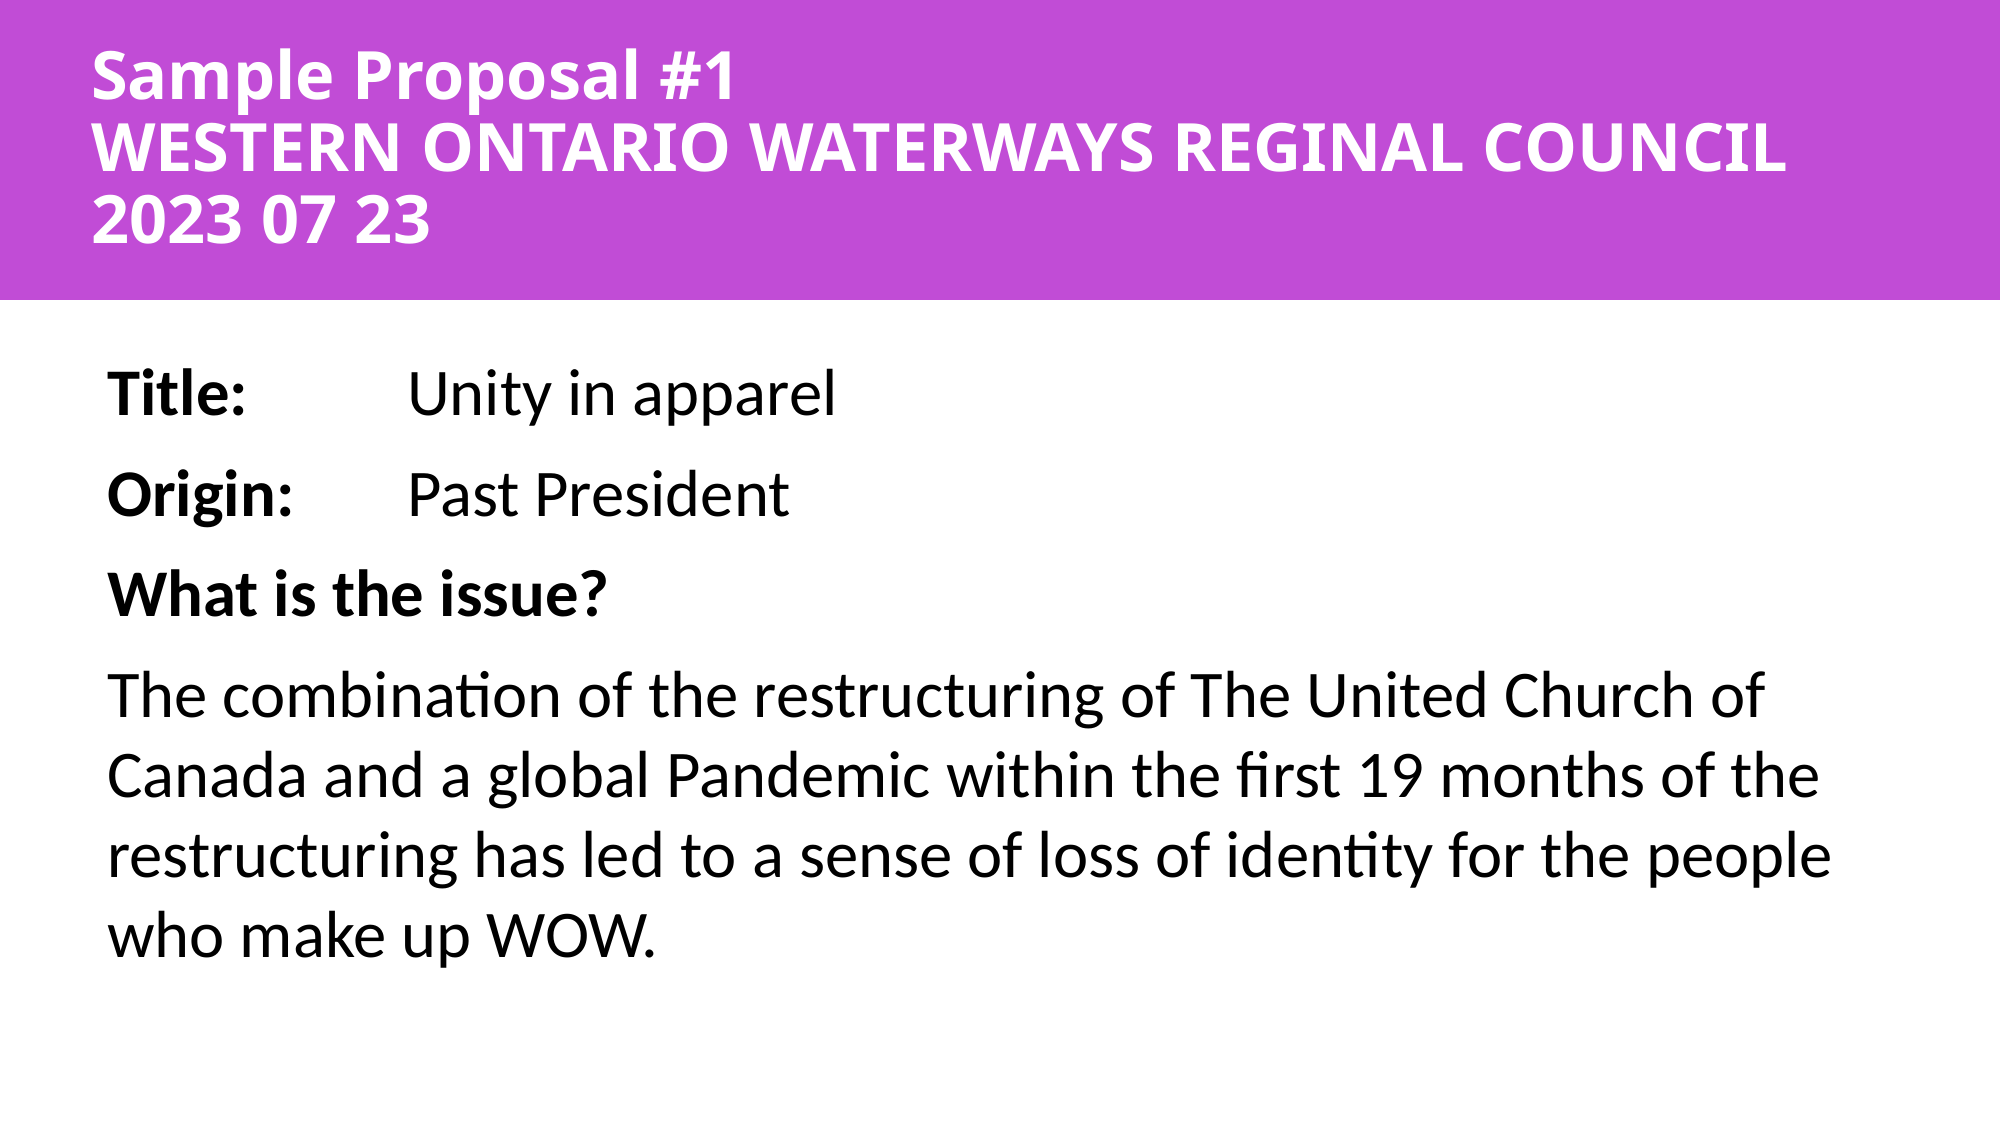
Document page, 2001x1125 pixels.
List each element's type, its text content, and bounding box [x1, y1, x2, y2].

subtitle Title: Unity in apparel Origin: Past President What is the issue? The combination of the restructuring of The United Church of Canada and a global Pandemic within the first 19 months of the restructuring has led to a sense of loss of identity for the people who make up WOW. [92, 341, 1908, 1030]
title Sample Proposal #1 WESTERN ONTARIO WATERWAYS REGINAL COUNCIL 2023 07 23 [0, 0, 2000, 300]
